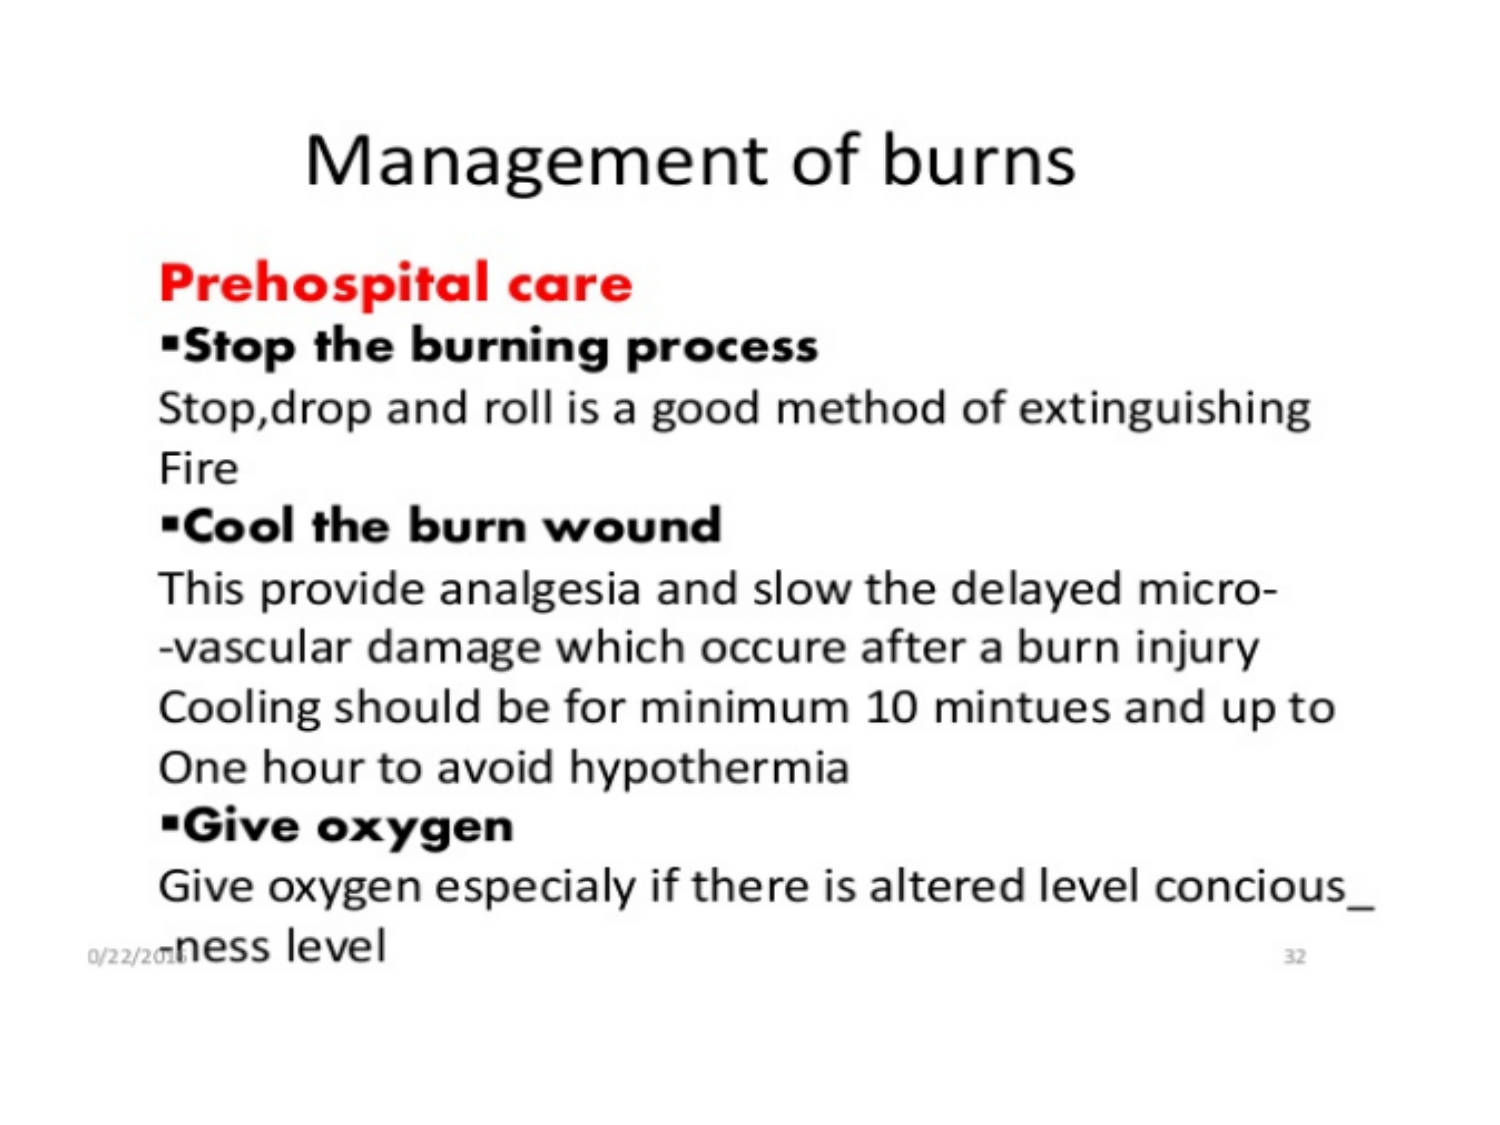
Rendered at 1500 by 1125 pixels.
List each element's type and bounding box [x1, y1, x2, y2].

picture [87, 87, 1388, 1001]
